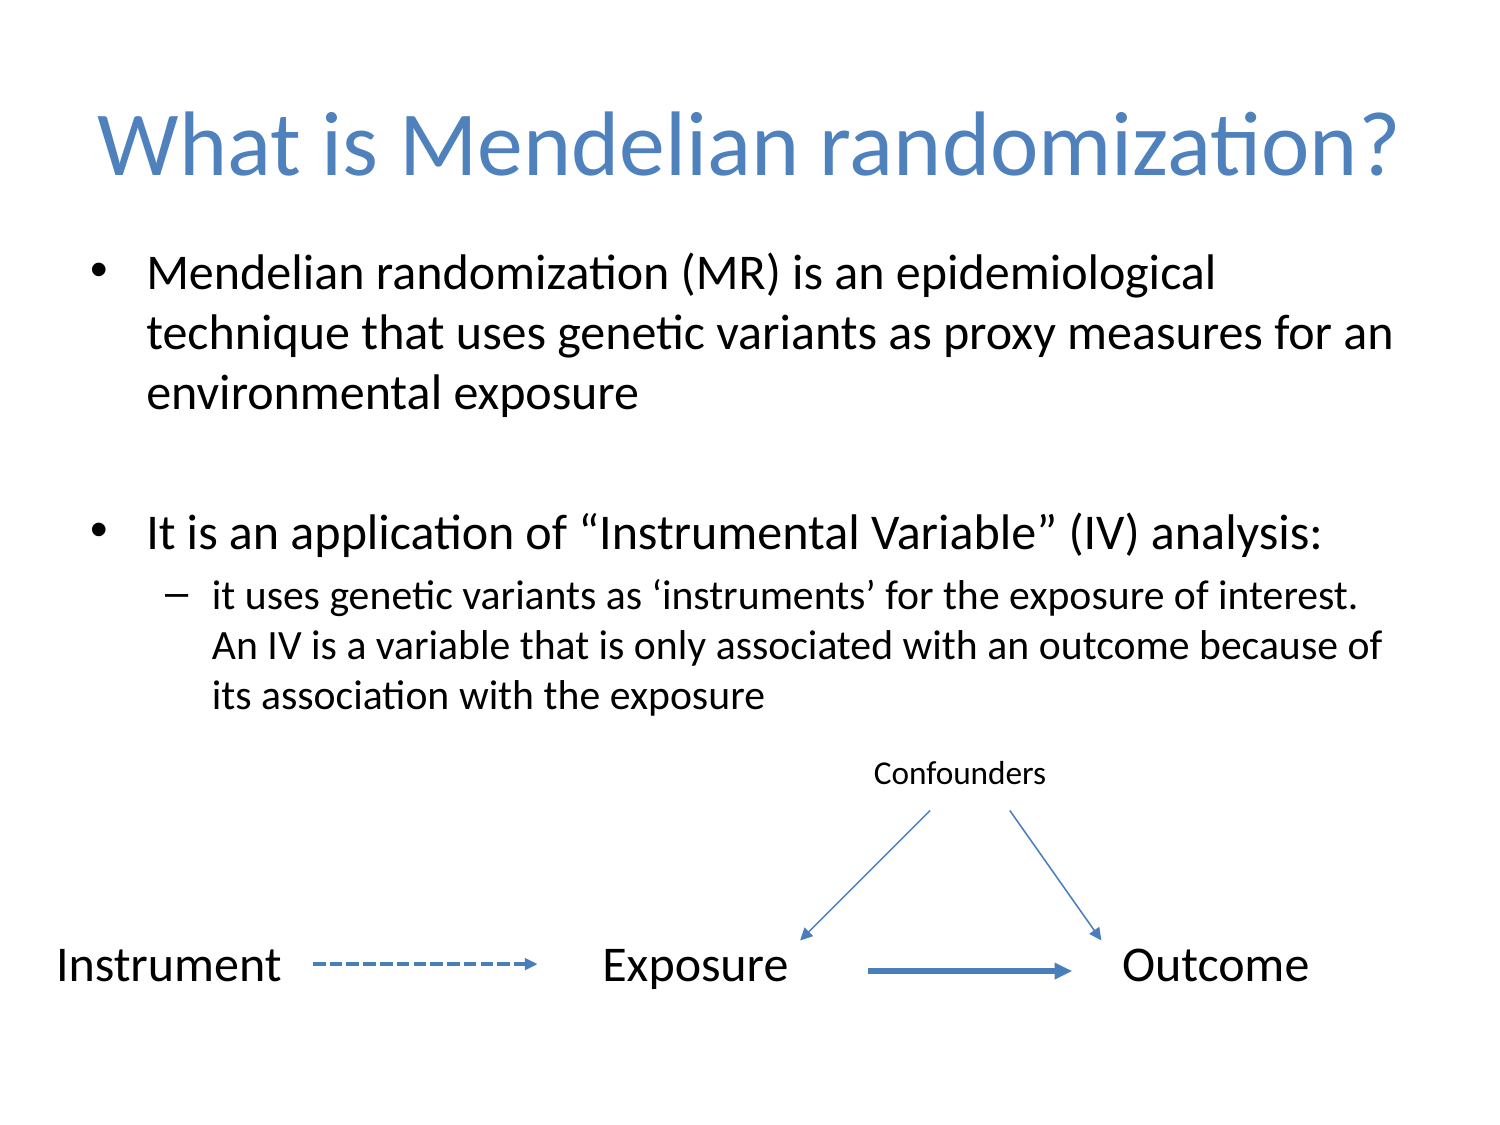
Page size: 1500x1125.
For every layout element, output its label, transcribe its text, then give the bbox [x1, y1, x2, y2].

list Mendelian randomization (MR) is an epidemiological technique that uses genetic variants as proxy measures for an environmental exposure It is an application of “Instrumental Variable” (IV) analysis: it uses genetic variants as ‘instruments’ for the exposure of interest. An IV is a variable that is only associated with an outcome because of its association with the exposure [75, 231, 1425, 1005]
text_box Exposure [587, 923, 845, 999]
text_box Confounders [859, 743, 1270, 799]
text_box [1009, 810, 1102, 941]
text_box Outcome [1107, 923, 1424, 999]
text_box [799, 810, 931, 941]
title What is Mendelian randomization? [75, 45, 1425, 231]
text_box Instrument [41, 923, 308, 999]
